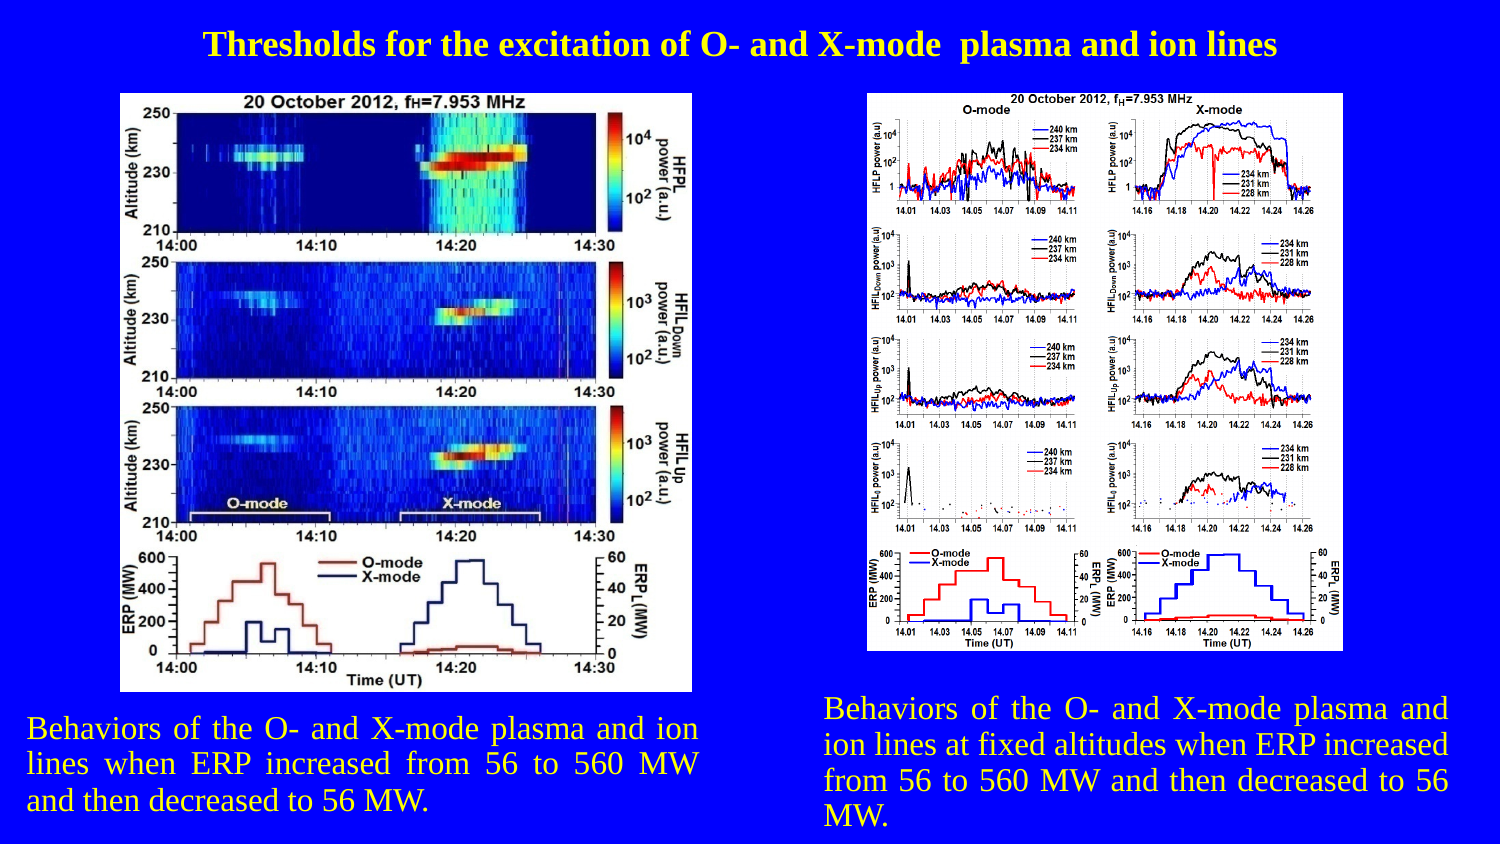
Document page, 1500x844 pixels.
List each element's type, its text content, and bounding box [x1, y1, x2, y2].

text_box Behaviors of the O- and X-mode plasma and ion lines when ERP increased from 56 to 560 MW and then decreased to 56 MW. [11, 703, 715, 826]
title Thresholds for the excitation of O- and X-mode plasma and ion lines [70, 11, 1421, 72]
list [866, 93, 1343, 651]
text_box Behaviors of the O- and X-mode plasma and ion lines at fixed altitudes when ERP increased from 56 to 560 MW and then decreased to 56 MW. [808, 683, 1465, 842]
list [120, 93, 693, 692]
